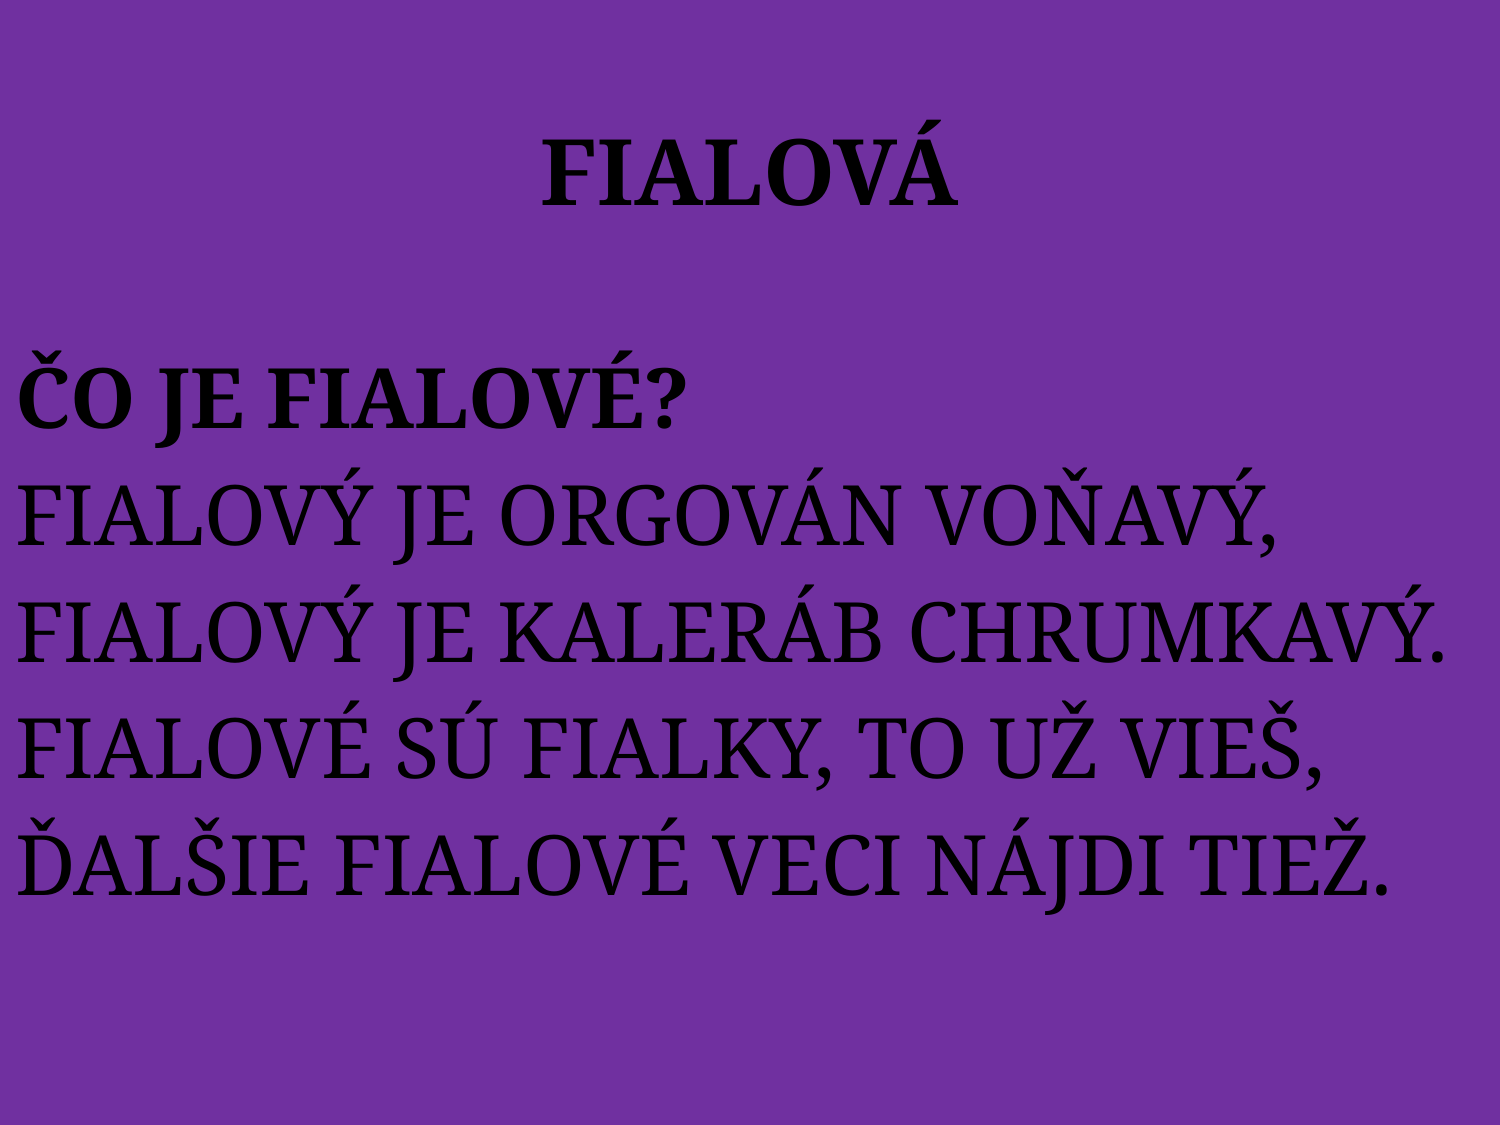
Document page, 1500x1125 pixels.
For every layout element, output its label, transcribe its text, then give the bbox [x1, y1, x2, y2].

list ČO JE FIALOVÉ? FIALOVÝ JE ORGOVÁN VOŇAVÝ, FIALOVÝ JE KALERÁB CHRUMKAVÝ. FIALOVÉ SÚ FIALKY, TO UŽ VIEŠ, ĎALŠIE FIALOVÉ VECI NÁJDI TIEŽ. [0, 338, 1500, 1125]
title FIALOVÁ [0, 0, 1500, 338]
